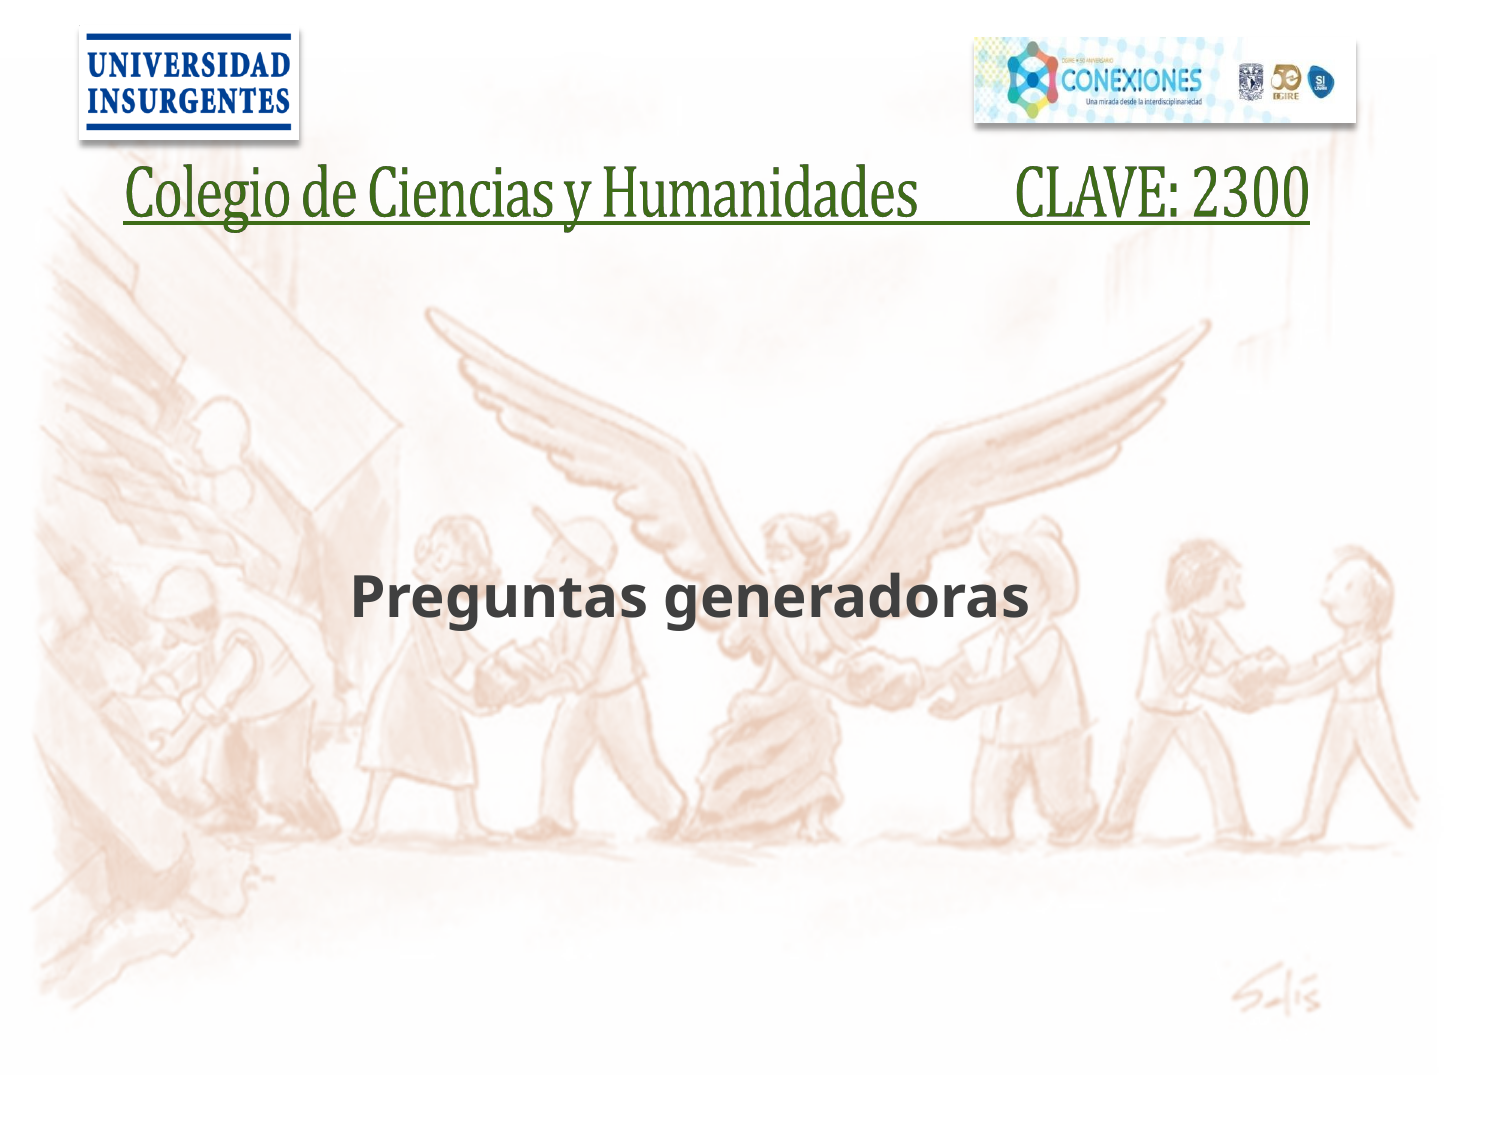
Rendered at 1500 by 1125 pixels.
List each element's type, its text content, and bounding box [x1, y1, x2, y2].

list Preguntas generadoras [99, 354, 1270, 992]
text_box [69, 22, 1429, 309]
